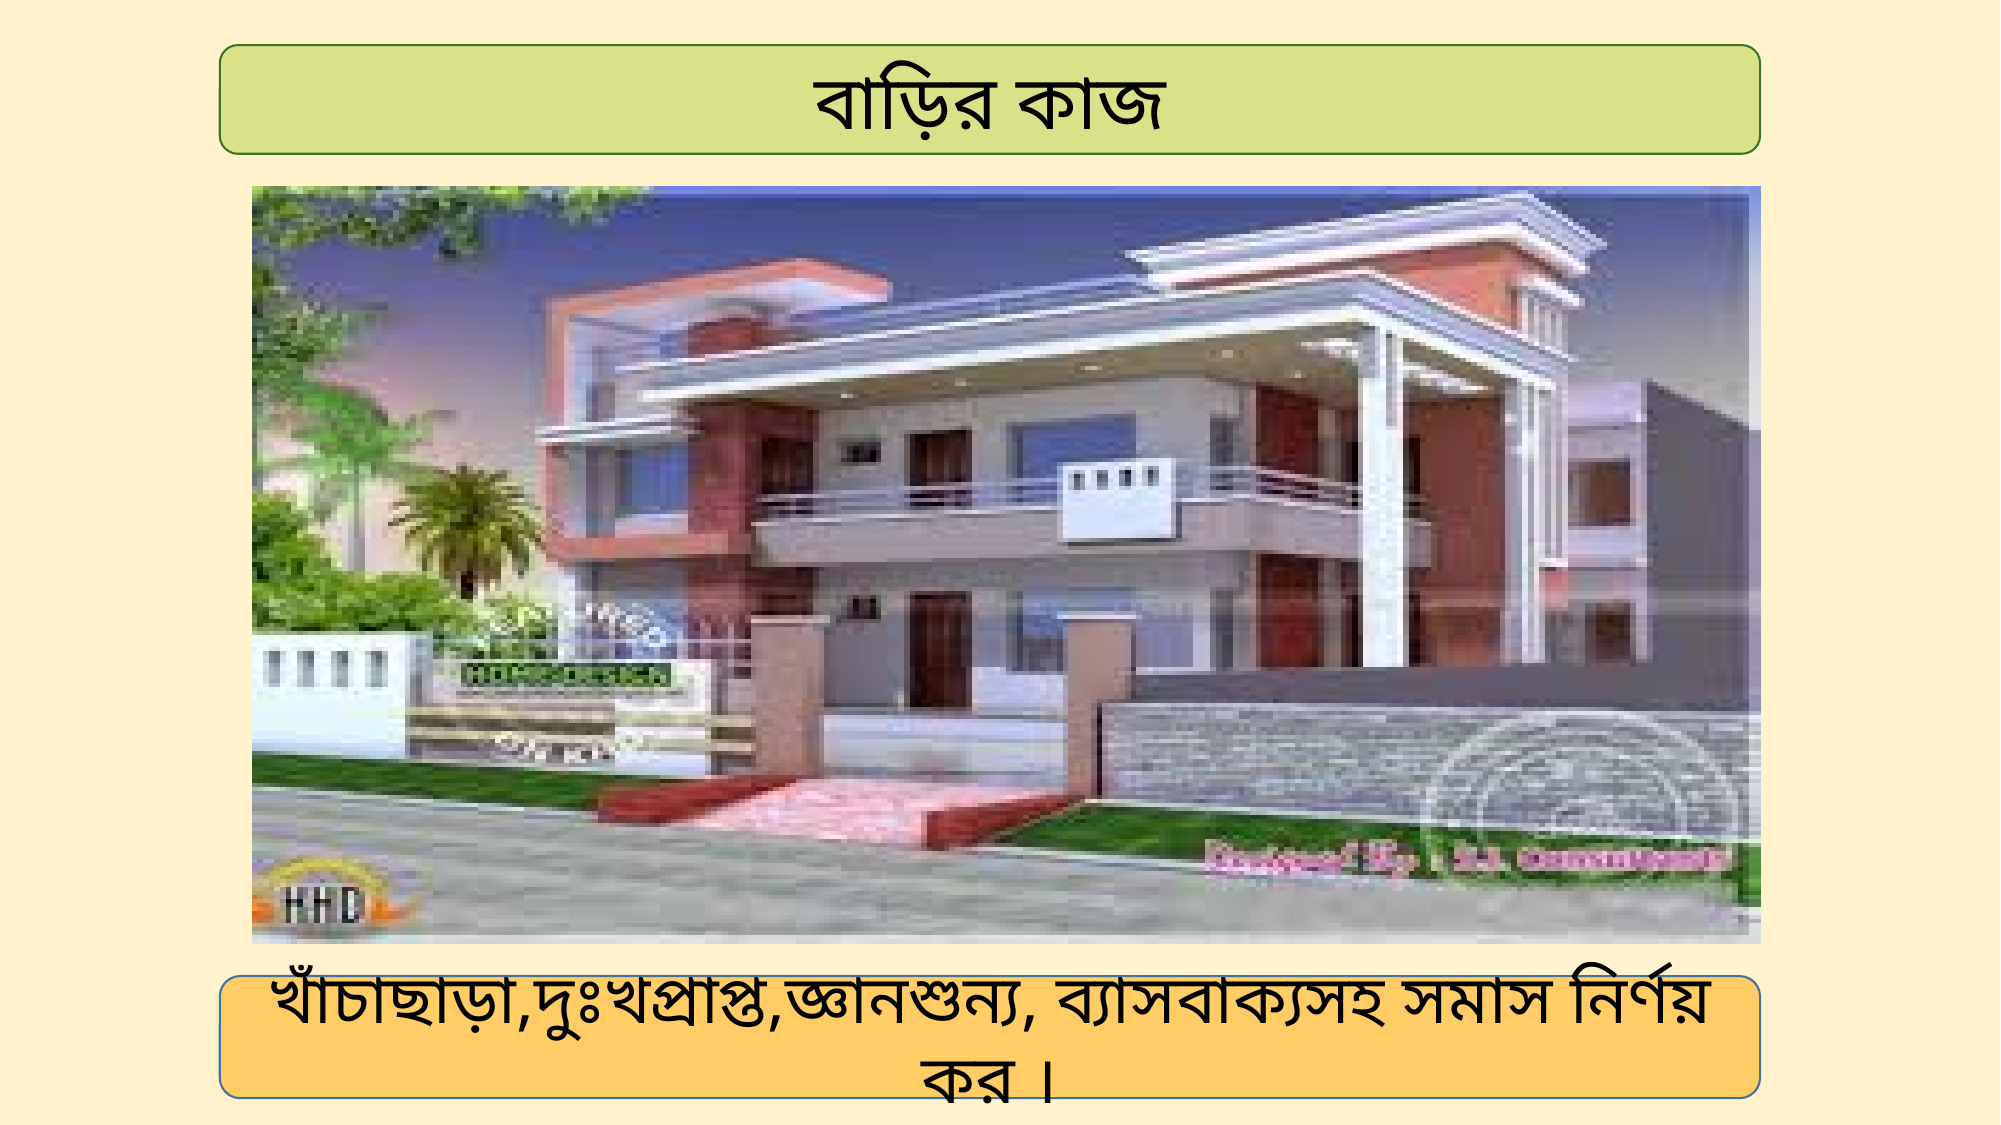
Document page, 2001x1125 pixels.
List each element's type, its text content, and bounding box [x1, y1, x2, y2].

text_box বাড়ির কাজ [219, 45, 1761, 154]
picture [252, 186, 1761, 944]
text_box খাঁচাছাড়া,দুঃখপ্রাপ্ত,জ্ঞানশুন্য, ব্যাসবাক্যসহ সমাস নির্ণয় কর । [218, 974, 1762, 1100]
